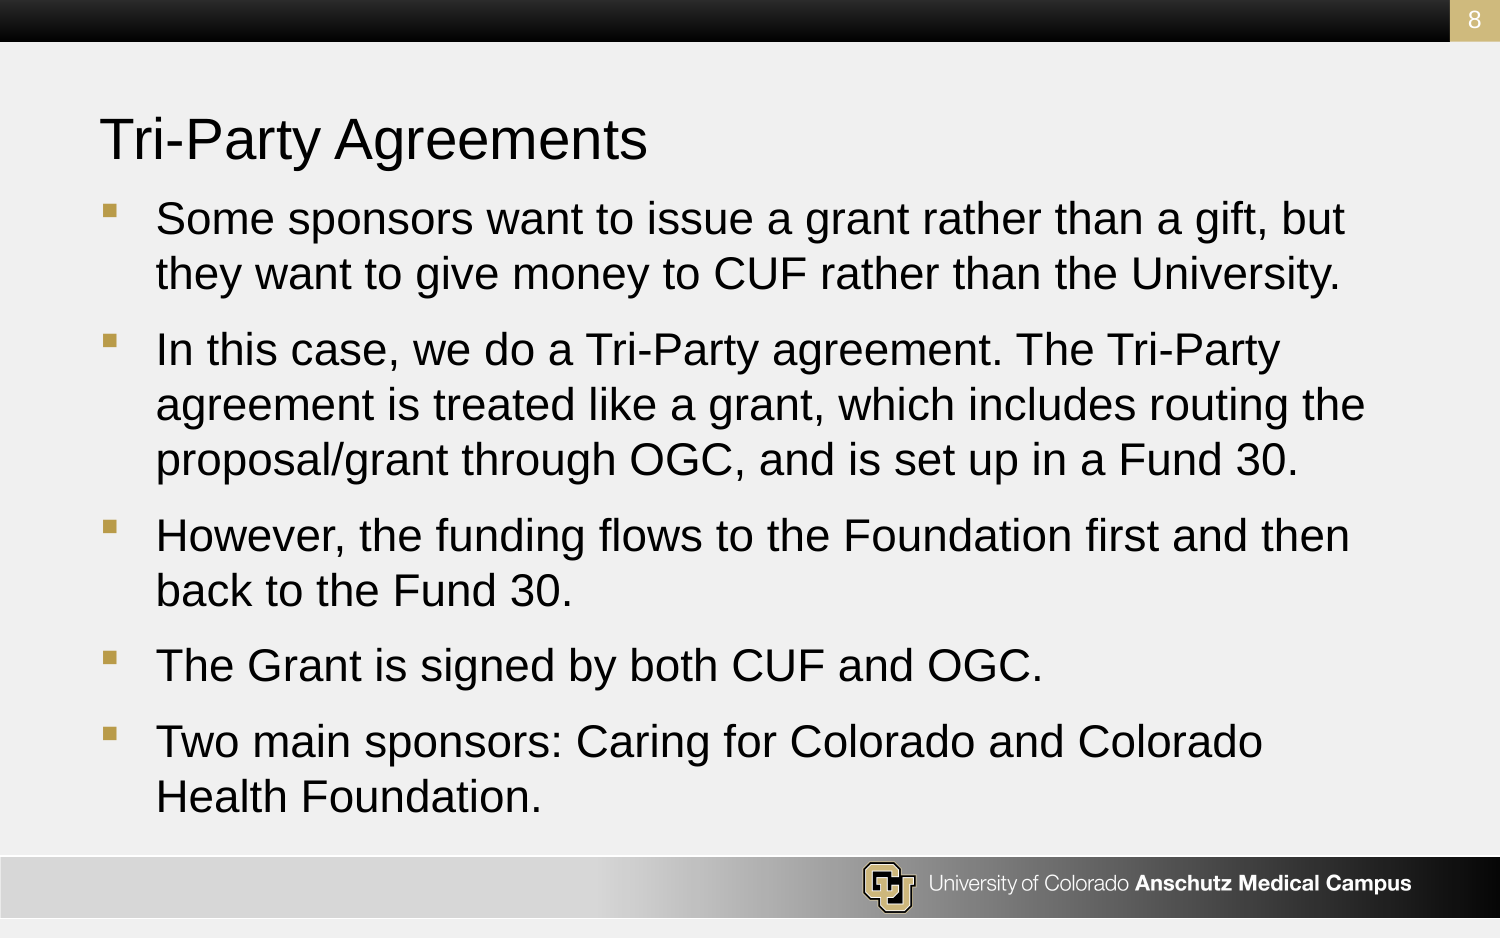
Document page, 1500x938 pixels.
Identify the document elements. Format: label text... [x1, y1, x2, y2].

picture [862, 861, 1411, 914]
slide_number [1074, 0, 1413, 44]
list Some sponsors want to issue a grant rather than a gift, but they want to give money to CUF rather than the University. In this case, we do a Tri-Party agreement. The Tri-Party agreement is treated like a grant, which includes routing the proposal/grant through OGC, and is set up in a Fund 30. However, the funding flows to the Foundation first and then back to the Fund 30. The Grant is signed by both CUF and OGC. Two main sponsors: Caring for Colorado and Colorado Health Foundation. [99, 181, 1412, 600]
slide_number 8 [1449, 0, 1500, 44]
title Tri-Party Agreements [99, 93, 1413, 226]
